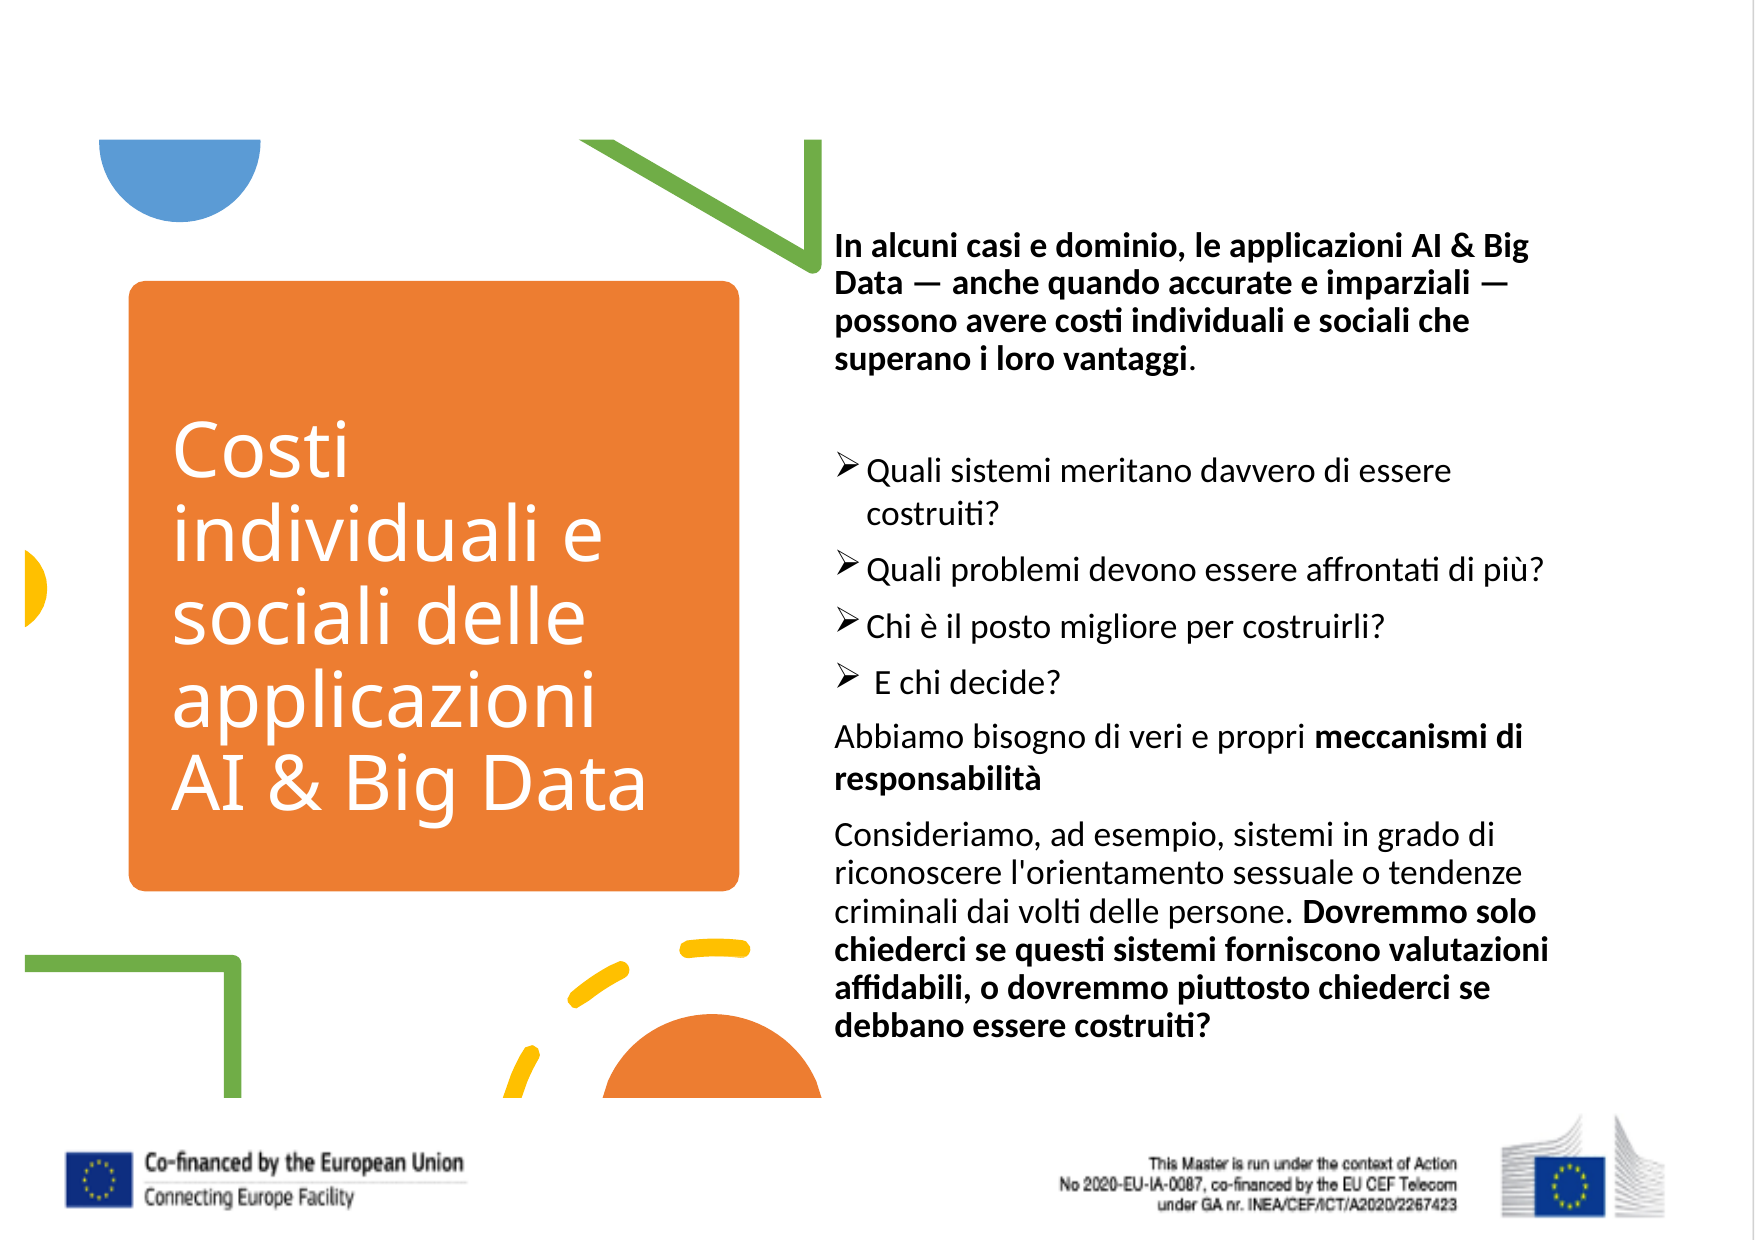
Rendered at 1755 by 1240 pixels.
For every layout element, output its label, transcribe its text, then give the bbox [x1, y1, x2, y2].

text_box [99, 139, 261, 223]
text_box [24, 954, 242, 1098]
text_box Costi individuali e sociali delle applicazioni AI & Big Data [169, 400, 688, 828]
text_box [24, 549, 48, 628]
text_box Quali sistemi meritano davvero di essere costruiti? Quali problemi devono essere affrontati di più? Chi è il posto migliore per costruirli? E chi decide? Abbiamo bisogno di veri e propri meccanismi di responsabilità Consideriamo, ad esempio, sistemi in grado di riconoscere l'orientamento sessuale o tendenze criminali dai volti delle persone. Dovremmo solo chiederci se questi sistemi forniscono valutazioni affidabili, o dovremmo piuttosto chiederci se debbano essere costruiti? [832, 432, 1592, 1046]
picture [0, 0, 1755, 1240]
text_box [128, 280, 740, 892]
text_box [502, 938, 822, 1099]
text_box [578, 139, 822, 274]
title In alcuni casi e dominio, le applicazioni AI & Big Data — anche quando accurate e imparziali — possono avere costi individuali e sociali che superano i loro vantaggi. [832, 220, 1584, 432]
